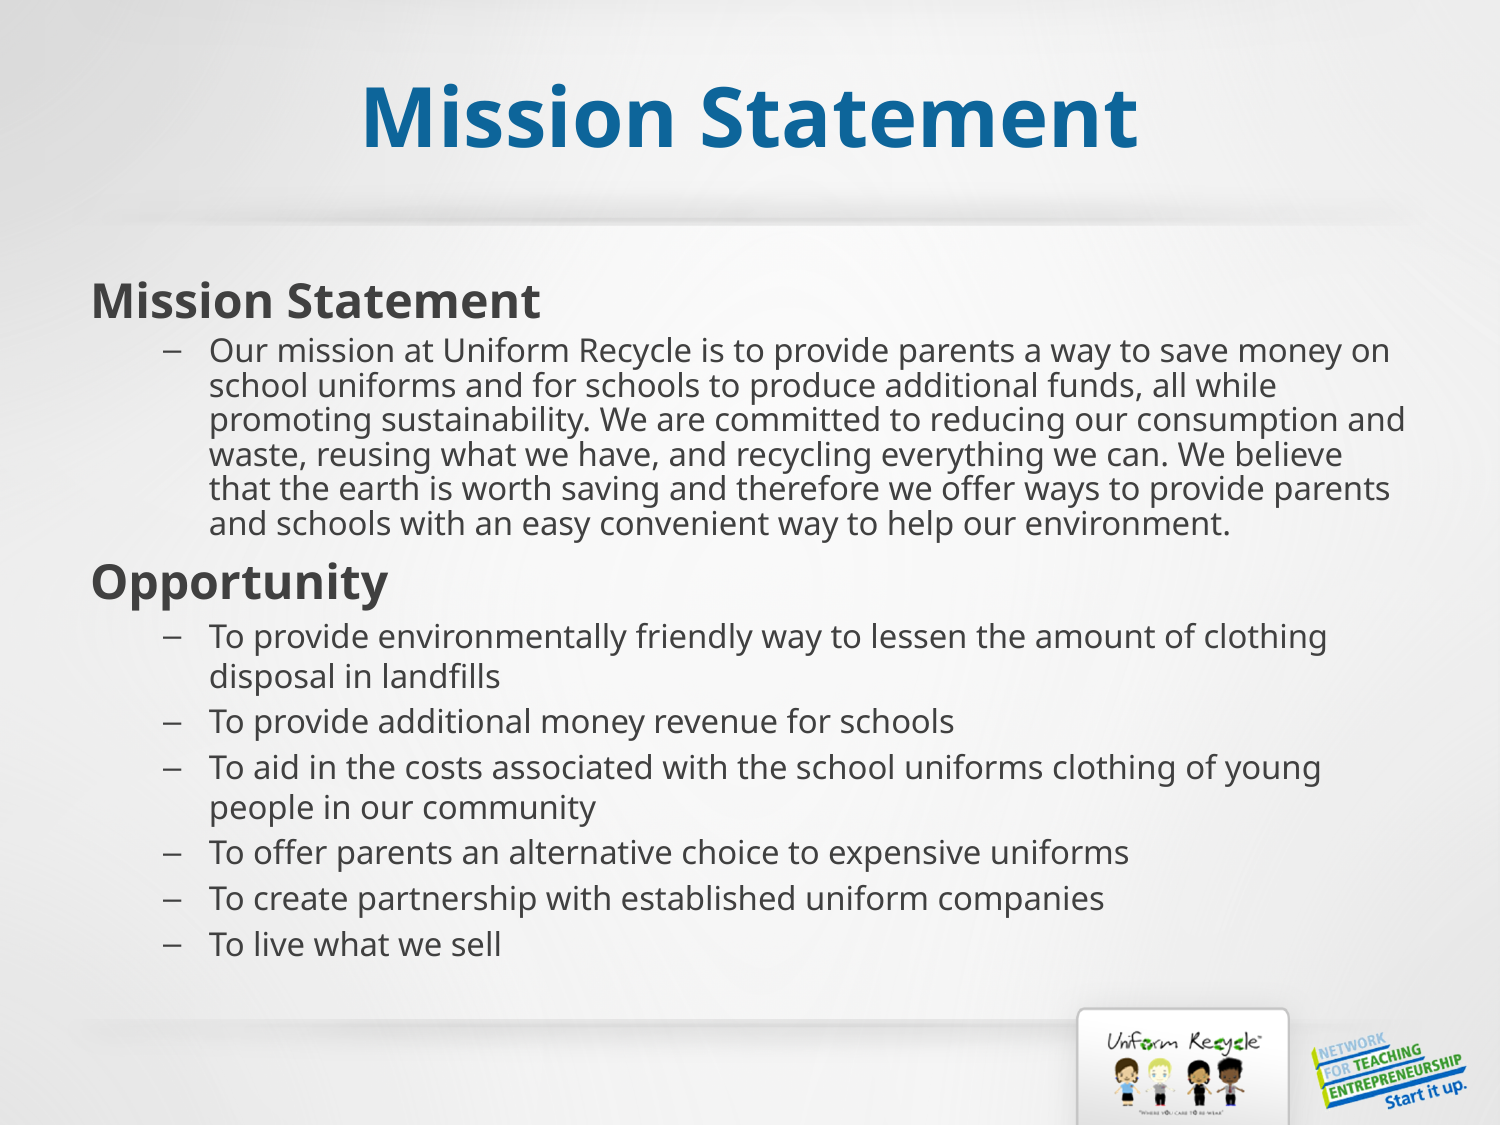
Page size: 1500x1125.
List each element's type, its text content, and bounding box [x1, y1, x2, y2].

title Mission Statement [75, 45, 1425, 213]
list Mission Statement Our mission at Uniform Recycle is to provide parents a way to save money on school uniforms and for schools to produce additional funds, all while promoting sustainability. We are committed to reducing our consumption and waste, reusing what we have, and recycling everything we can. We believe that the earth is worth saving and therefore we offer ways to provide parents and schools with an easy convenient way to help our environment. Opportunity To provide environmentally friendly way to lessen the amount of clothing disposal in landfills To provide additional money revenue for schools To aid in the costs associated with the school uniforms clothing of young people in our community To offer parents an alternative choice to expensive uniforms To create partnership with established uniform companies To live what we sell [75, 262, 1425, 975]
picture [0, 0, 1500, 1125]
